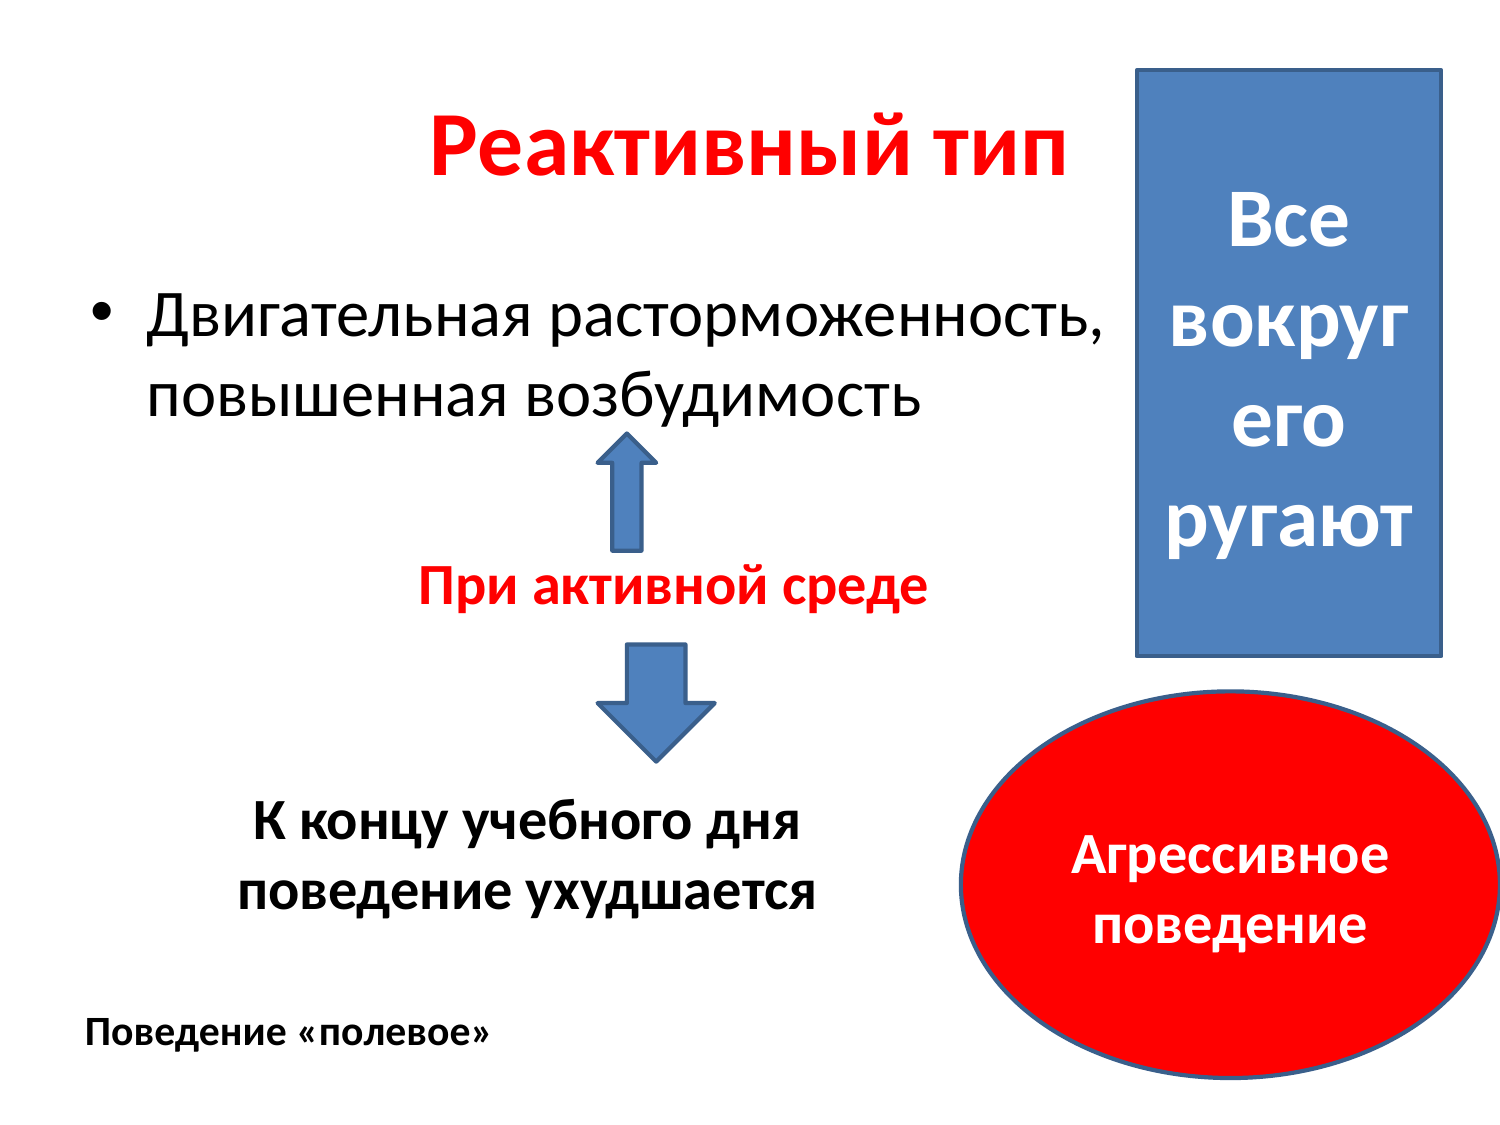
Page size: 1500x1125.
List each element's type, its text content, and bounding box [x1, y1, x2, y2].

text_box [595, 431, 659, 539]
list Двигательная расторможенность, повышенная возбудимость [75, 262, 1425, 1005]
text_box К концу учебного дня поведение ухудшается [117, 773, 938, 929]
title Реактивный тип [75, 45, 1425, 233]
text_box При активной среде [210, 539, 1135, 624]
text_box Агрессивное поведение [958, 689, 1500, 1081]
text_box Поведение «полевое» [70, 996, 516, 1061]
text_box Все вокруг его ругают [1135, 68, 1443, 658]
text_box [595, 642, 717, 764]
